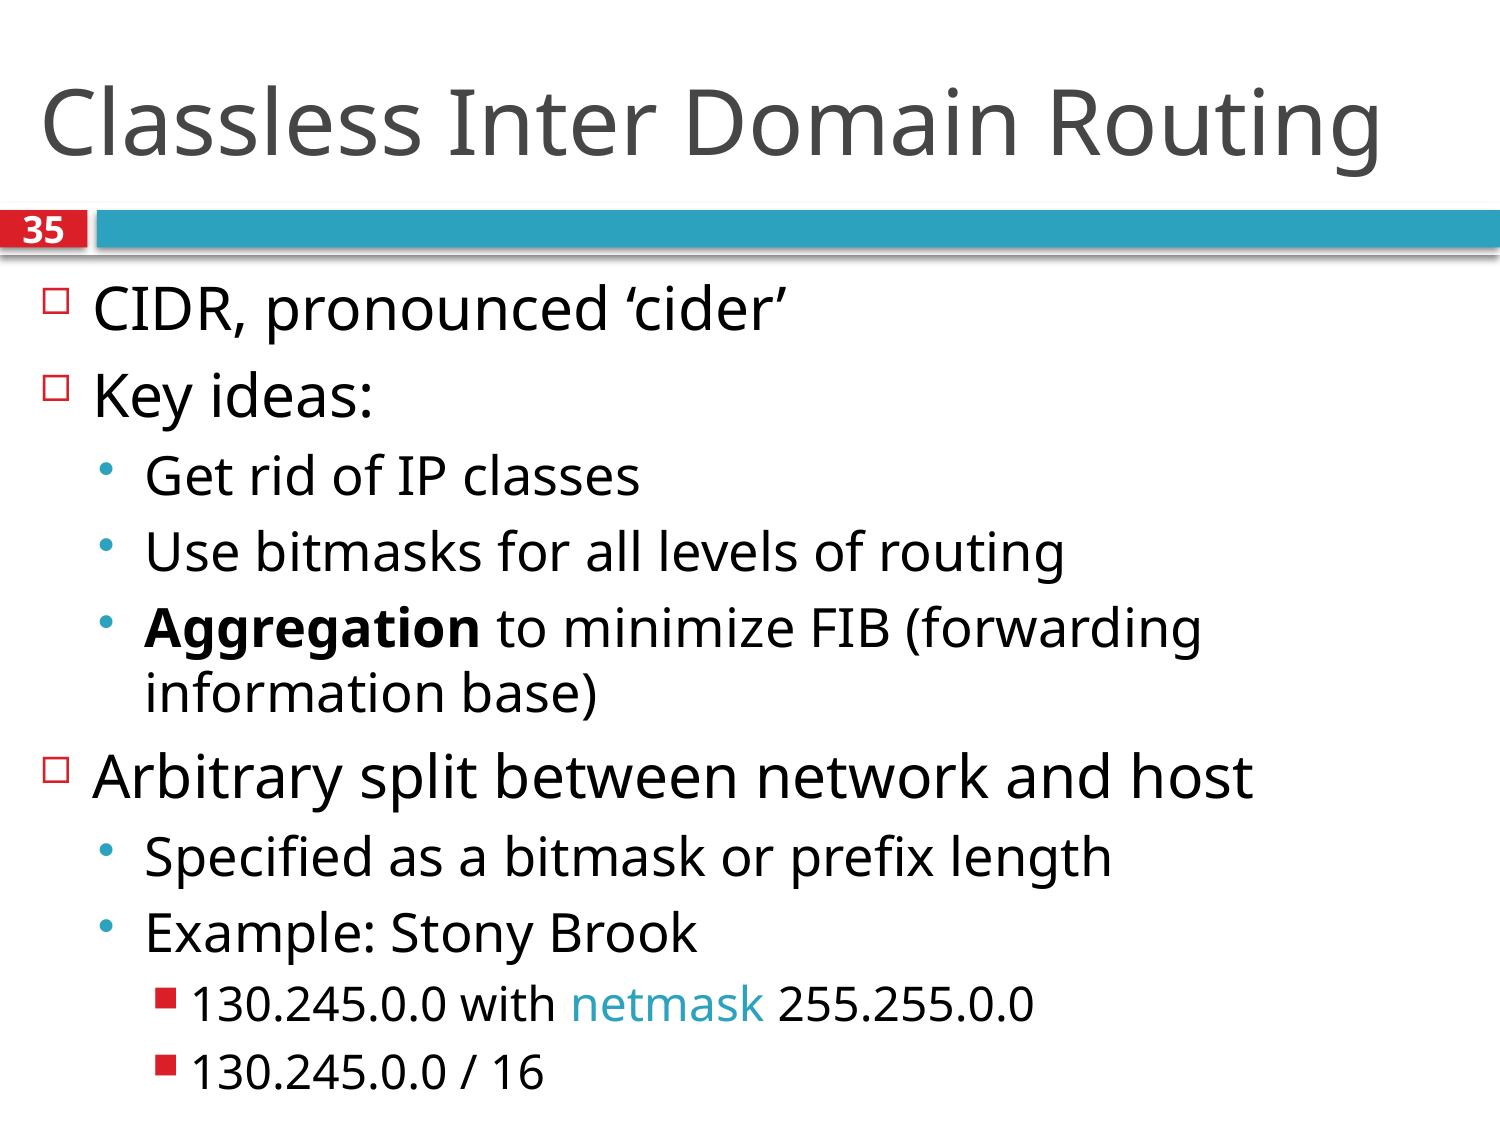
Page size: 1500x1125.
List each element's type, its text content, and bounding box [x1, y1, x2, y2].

list CIDR, pronounced ‘cider’ Key ideas: Get rid of IP classes Use bitmasks for all levels of routing Aggregation to minimize FIB (forwarding information base) Arbitrary split between network and host Specified as a bitmask or prefix length Example: Stony Brook 130.245.0.0 with netmask 255.255.0.0 130.245.0.0 / 16 [24, 262, 1475, 1100]
slide_number 35 [0, 206, 88, 257]
title Classless Inter Domain Routing [24, 37, 1475, 200]
